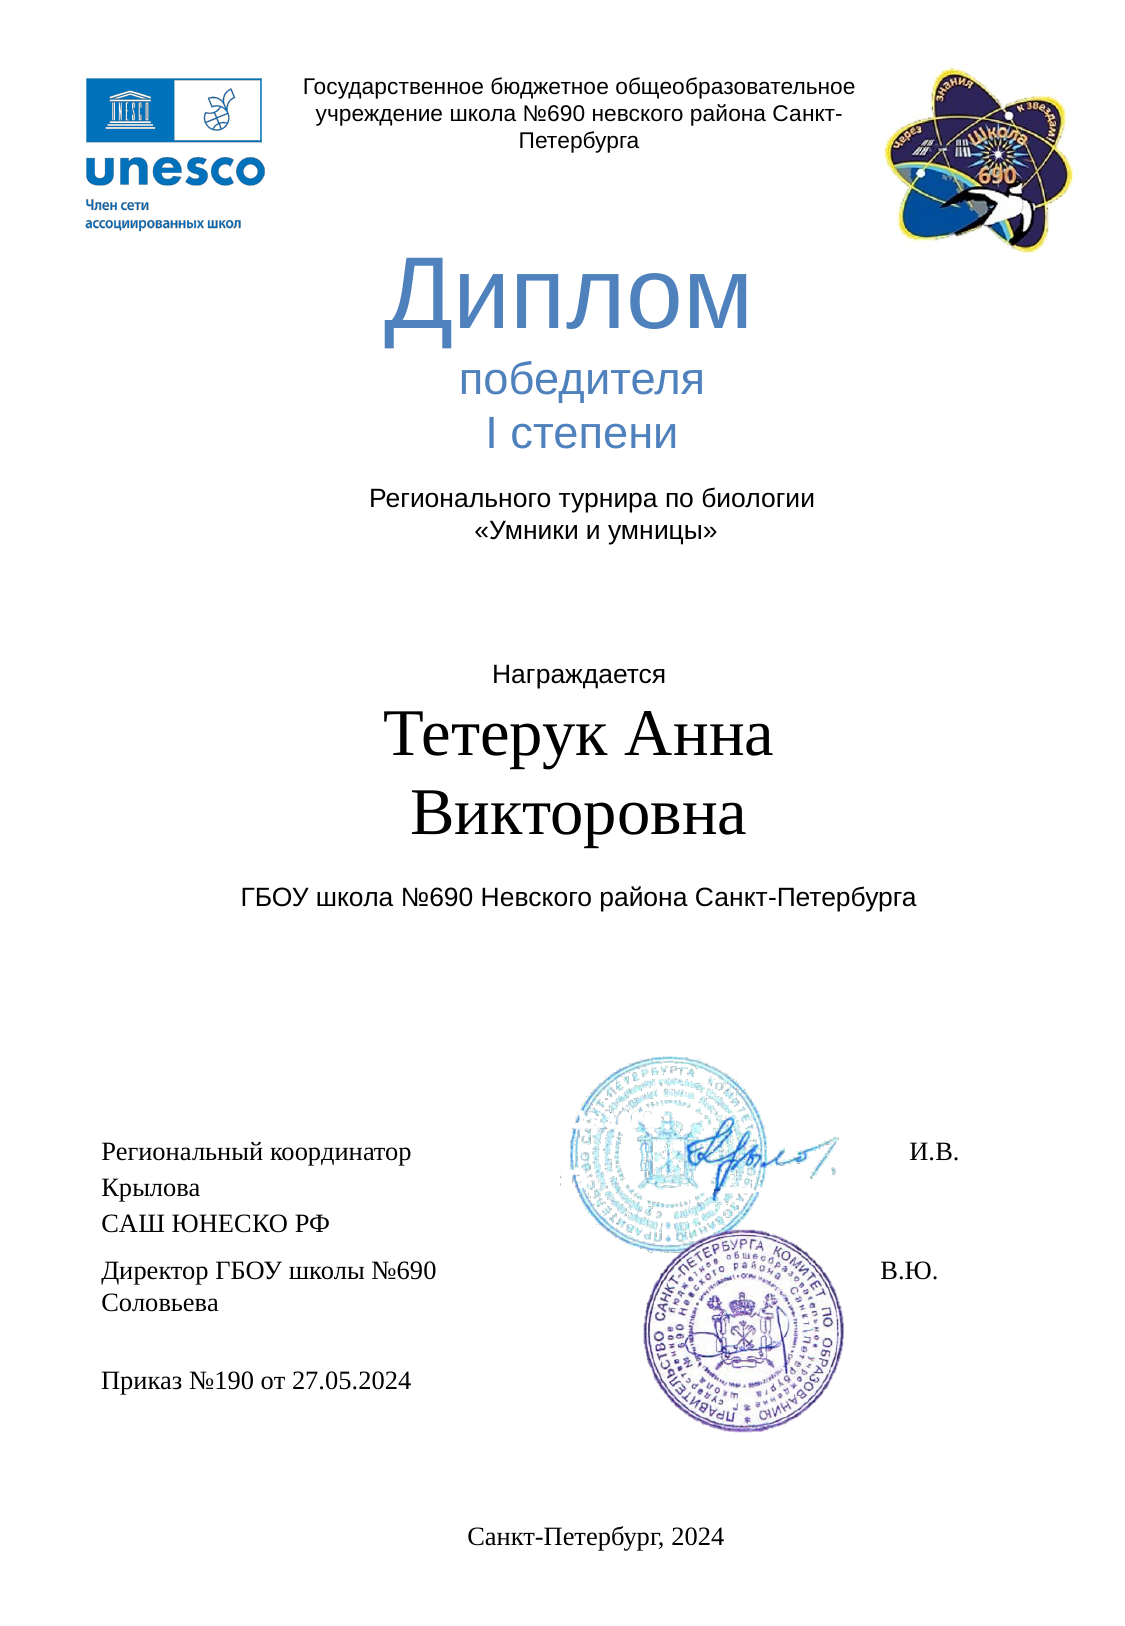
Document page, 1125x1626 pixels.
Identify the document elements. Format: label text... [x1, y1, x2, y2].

picture [876, 63, 1080, 256]
text_box Региональный координатор И.В. Крылова CАШ ЮНЕСКО РФ [86, 1121, 554, 1245]
picture [560, 1038, 852, 1440]
text_box Регионального турнира по биологии «Умники и умницы» [295, 473, 897, 552]
text_box Санкт-Петербург, 2024 [341, 1511, 851, 1558]
text_box Диплом победителя I степени [140, 219, 1024, 465]
text_box Приказ №190 от 27.05.2024 [86, 1355, 596, 1403]
text_box Директор ГБОУ школы №690 В.Ю. Соловьева [856, 1245, 1076, 1324]
text_box Директор ГБОУ школы №690 В.Ю. Соловьева [86, 1245, 627, 1324]
text_box Региональный координатор И.В. Крылова CАШ ЮНЕСКО РФ [856, 1121, 1076, 1245]
text_box Государственное бюджетное общеобразовательное учреждение школа №690 невского района Санкт-Петербурга [278, 64, 874, 161]
picture [72, 63, 277, 243]
text_box Награждается Тетерук Анна Викторовна ГБОУ школа №690 Невского района Санкт-Петербурга [203, 649, 955, 992]
